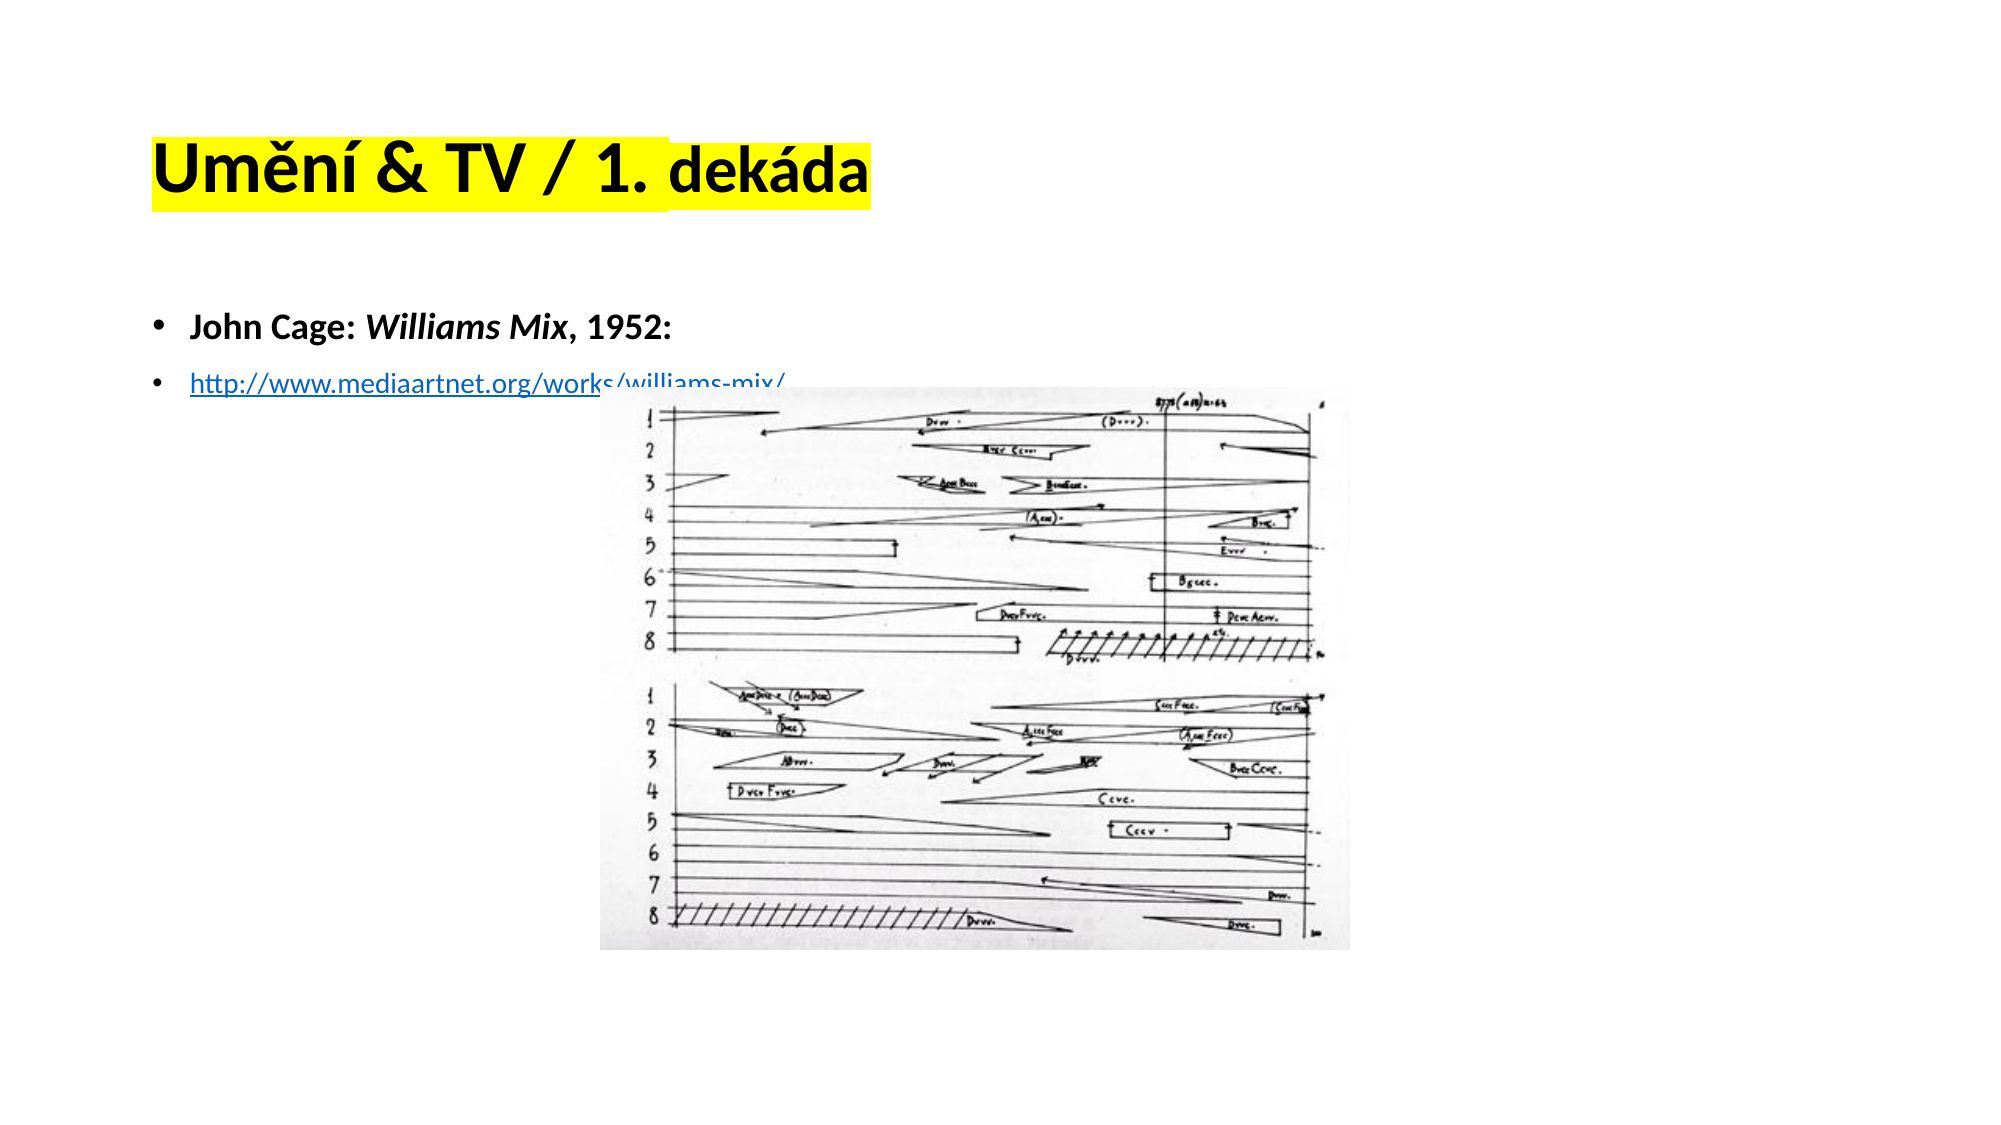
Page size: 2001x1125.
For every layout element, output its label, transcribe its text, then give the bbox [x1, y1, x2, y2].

picture [599, 387, 1350, 950]
list John Cage: Williams Mix, 1952: http://www.mediaartnet.org/works/williams-mix/ [137, 299, 1863, 1014]
title Umění & TV / 1. dekáda [137, 59, 1863, 278]
